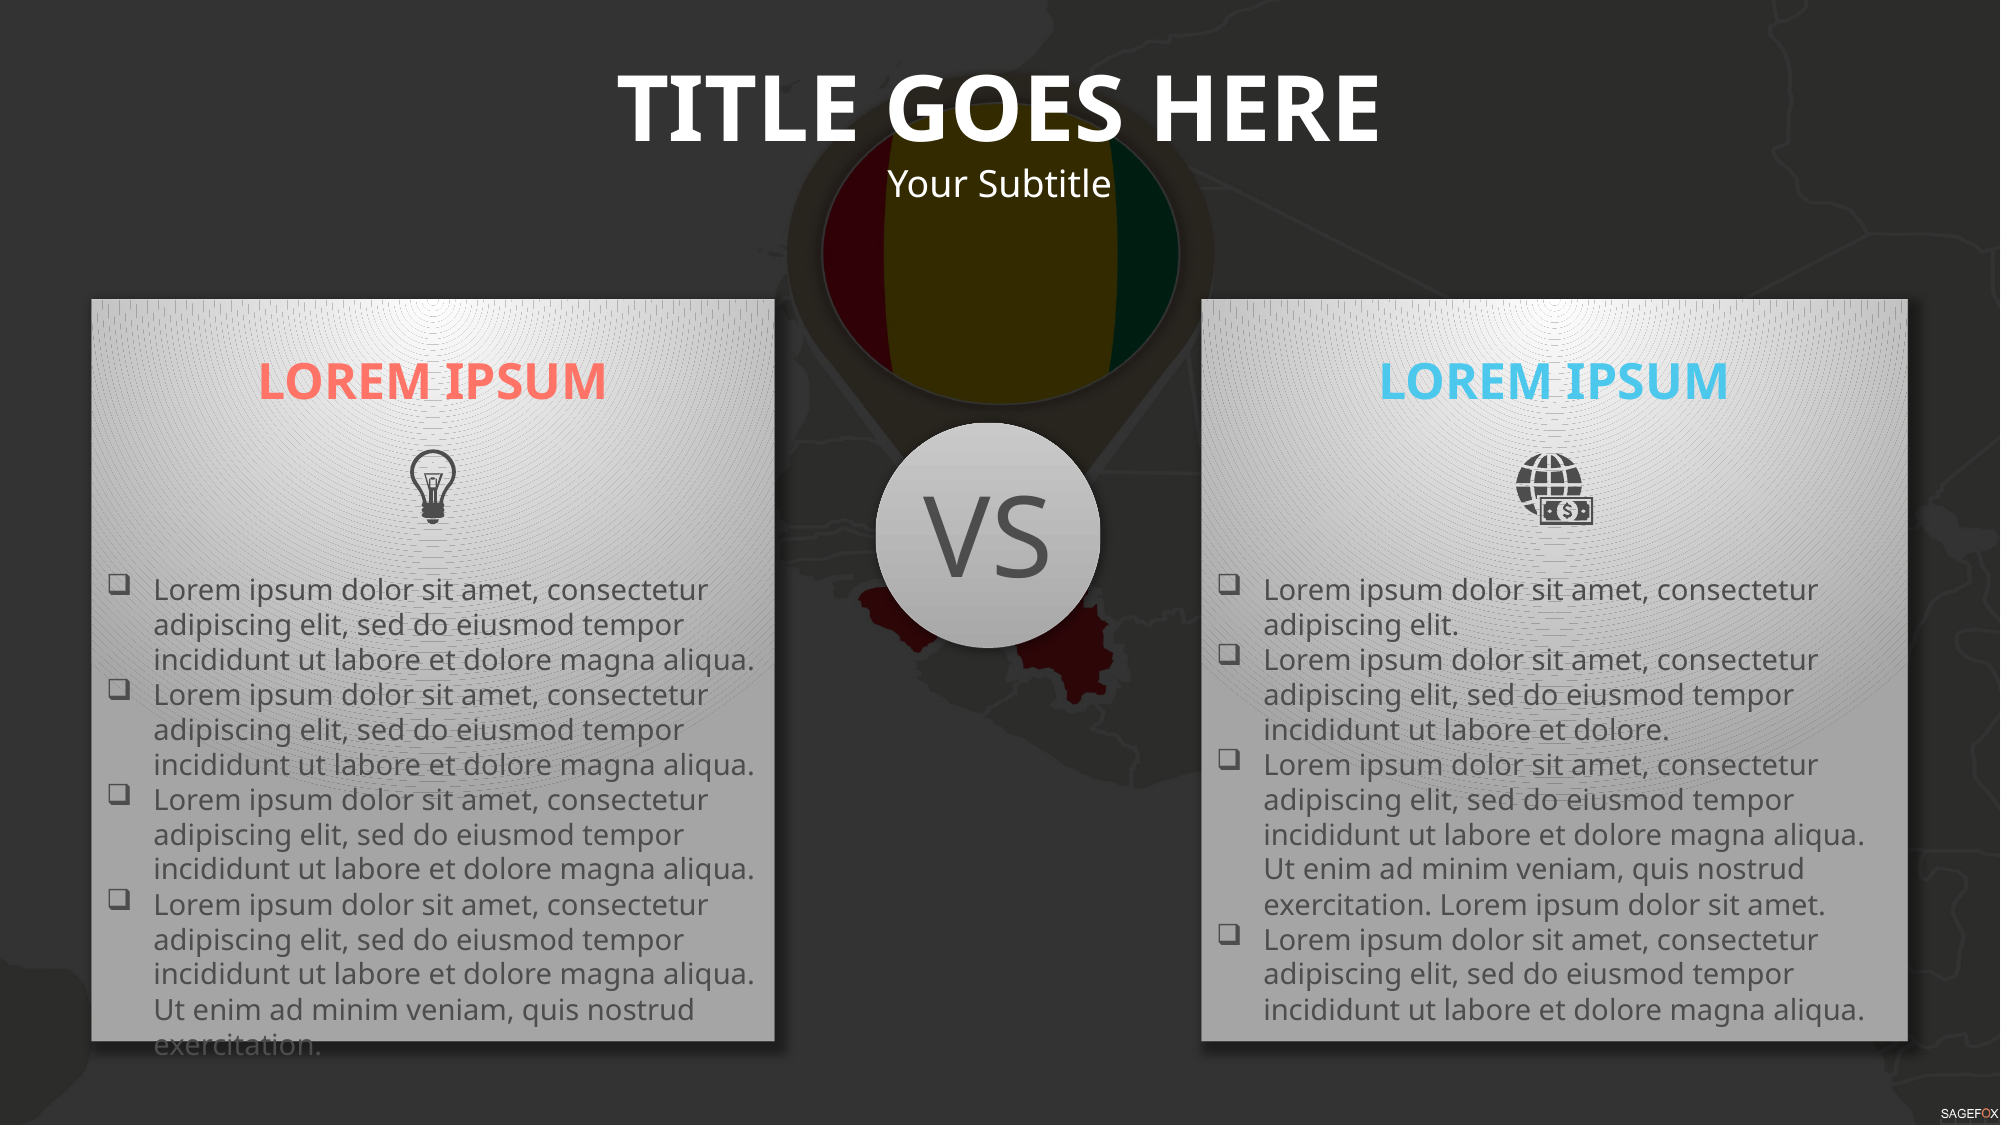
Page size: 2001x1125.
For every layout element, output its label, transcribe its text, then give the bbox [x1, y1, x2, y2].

picture [0, 0, 2001, 1125]
text_box VS [838, 457, 1138, 612]
text_box [1201, 299, 1909, 1042]
text_box TITLE GOES HERE Your Subtitle [548, 42, 1452, 212]
text_box [91, 417, 775, 538]
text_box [410, 449, 456, 525]
text_box [91, 299, 775, 342]
text_box LOREM IPSUM [91, 342, 775, 417]
text_box LOREM IPSUM [1201, 342, 1908, 417]
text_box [1516, 453, 1594, 525]
text_box Lorem ipsum dolor sit amet, consectetur adipiscing elit. Lorem ipsum dolor sit amet, consectetur adipiscing elit, sed do eiusmod tempor incididunt ut labore et dolore. Lorem ipsum dolor sit amet, consectetur adipiscing elit, sed do eiusmod tempor incididunt ut labore et dolore magna aliqua. Ut enim ad minim veniam, quis nostrud exercitation. Lorem ipsum dolor sit amet. Lorem ipsum dolor sit amet, consectetur adipiscing elit, sed do eiusmod tempor incididunt ut labore et dolore magna aliqua. [1201, 538, 1908, 1034]
text_box [905, 421, 1071, 457]
text_box Lorem ipsum dolor sit amet, consectetur adipiscing elit, sed do eiusmod tempor incididunt ut labore et dolore magna aliqua. Lorem ipsum dolor sit amet, consectetur adipiscing elit, sed do eiusmod tempor incididunt ut labore et dolore magna aliqua. Lorem ipsum dolor sit amet, consectetur adipiscing elit, sed do eiusmod tempor incididunt ut labore et dolore magna aliqua. Lorem ipsum dolor sit amet, consectetur adipiscing elit, sed do eiusmod tempor incididunt ut labore et dolore magna aliqua. Ut enim ad minim veniam, quis nostrud exercitation. [91, 538, 775, 1069]
text_box [904, 612, 1072, 649]
